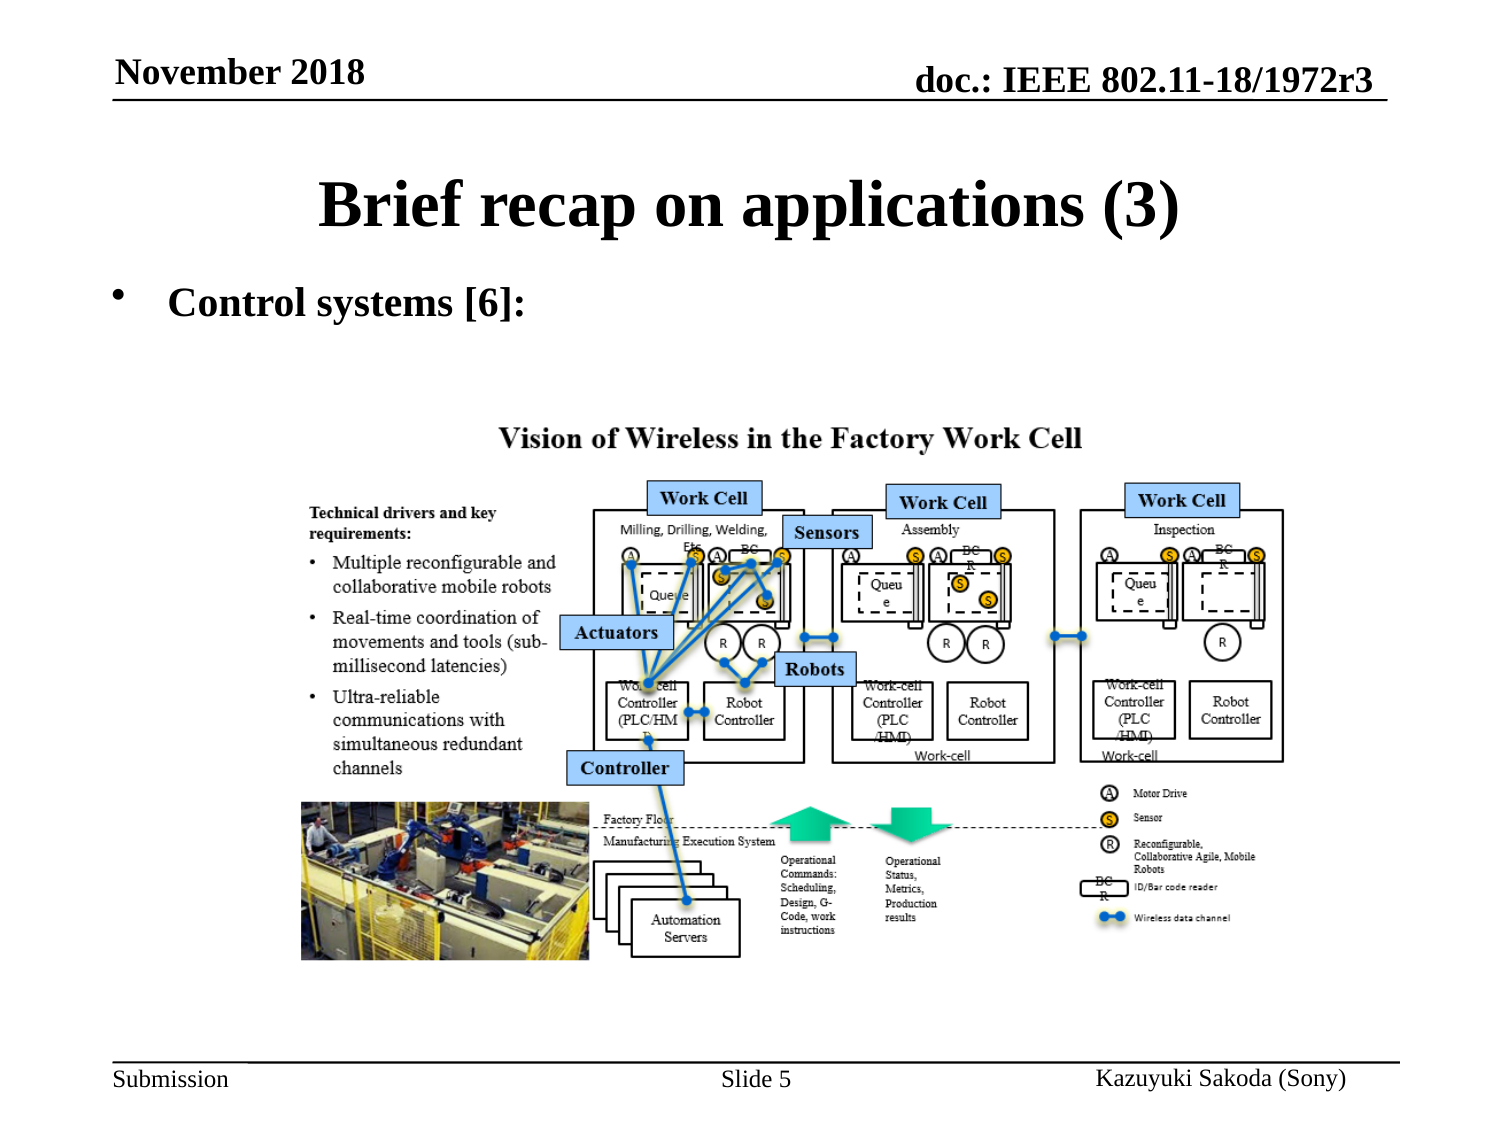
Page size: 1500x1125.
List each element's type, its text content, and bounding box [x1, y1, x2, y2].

text_box Control systems [6]: [96, 267, 1424, 421]
title Brief recap on applications (3) [112, 112, 1388, 267]
slide_number Slide 5 [712, 1062, 800, 1093]
picture [300, 408, 1300, 982]
